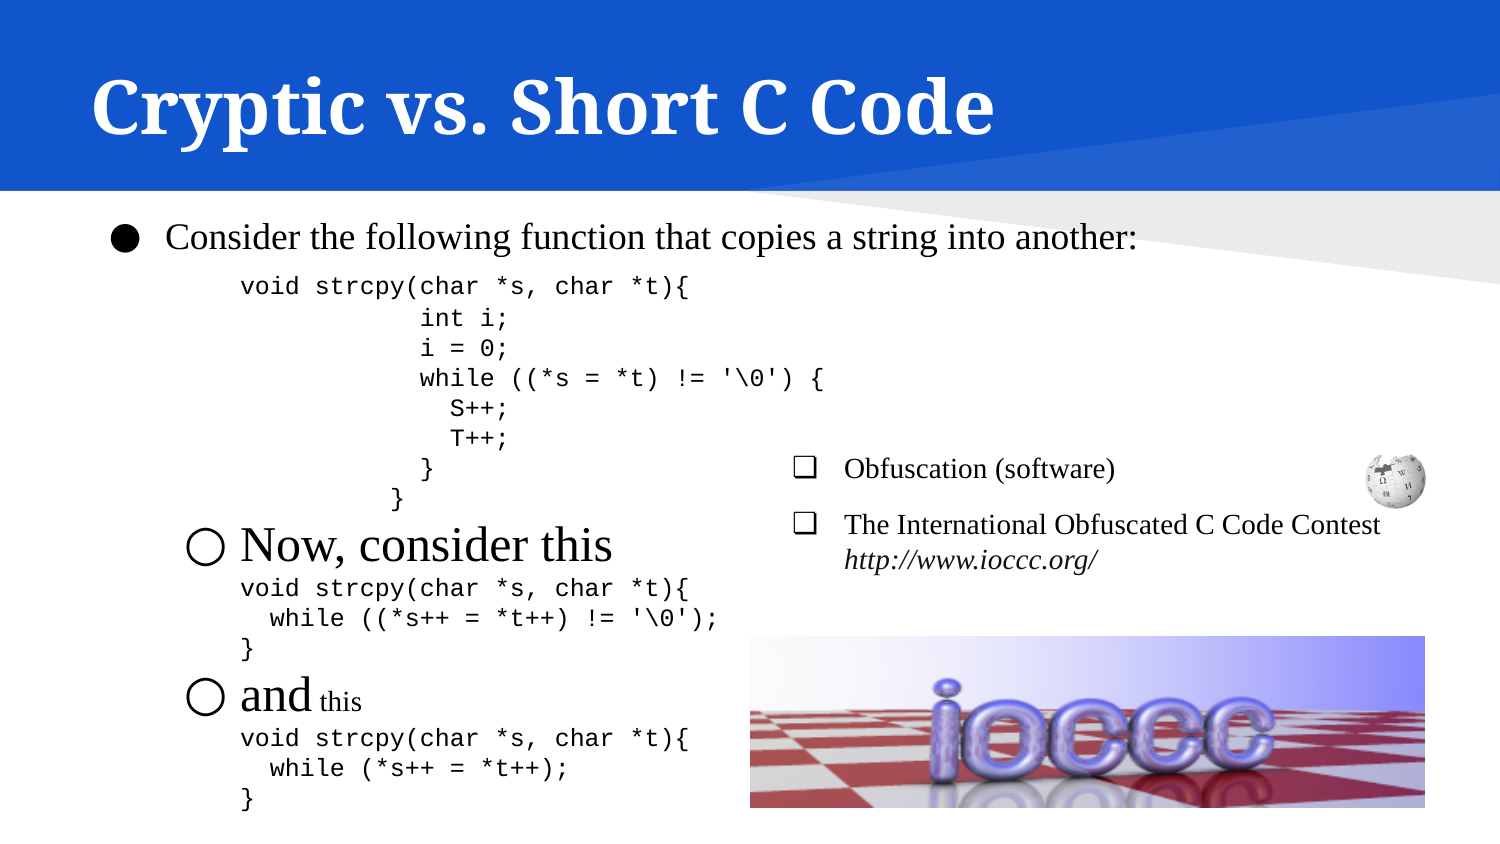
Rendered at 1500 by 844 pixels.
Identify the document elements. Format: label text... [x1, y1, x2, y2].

title Cryptic vs. Short C Code [75, 33, 1425, 175]
list Consider the following function that copies a string into another: void strcpy(char *s, char *t){ int i; i = 0; while ((*s = *t) != '\0') { S++; T++; } } Now, consider this void strcpy(char *s, char *t){ while ((*s++ = *t++) != '\0'); } and this void strcpy(char *s, char *t){ while (*s++ = *t++); } [75, 196, 1425, 808]
picture [1365, 454, 1426, 509]
picture [749, 635, 1426, 809]
text_box Obfuscation (software) The International Obfuscated C Code Contest http://www.ioccc.org/ [754, 434, 1426, 632]
